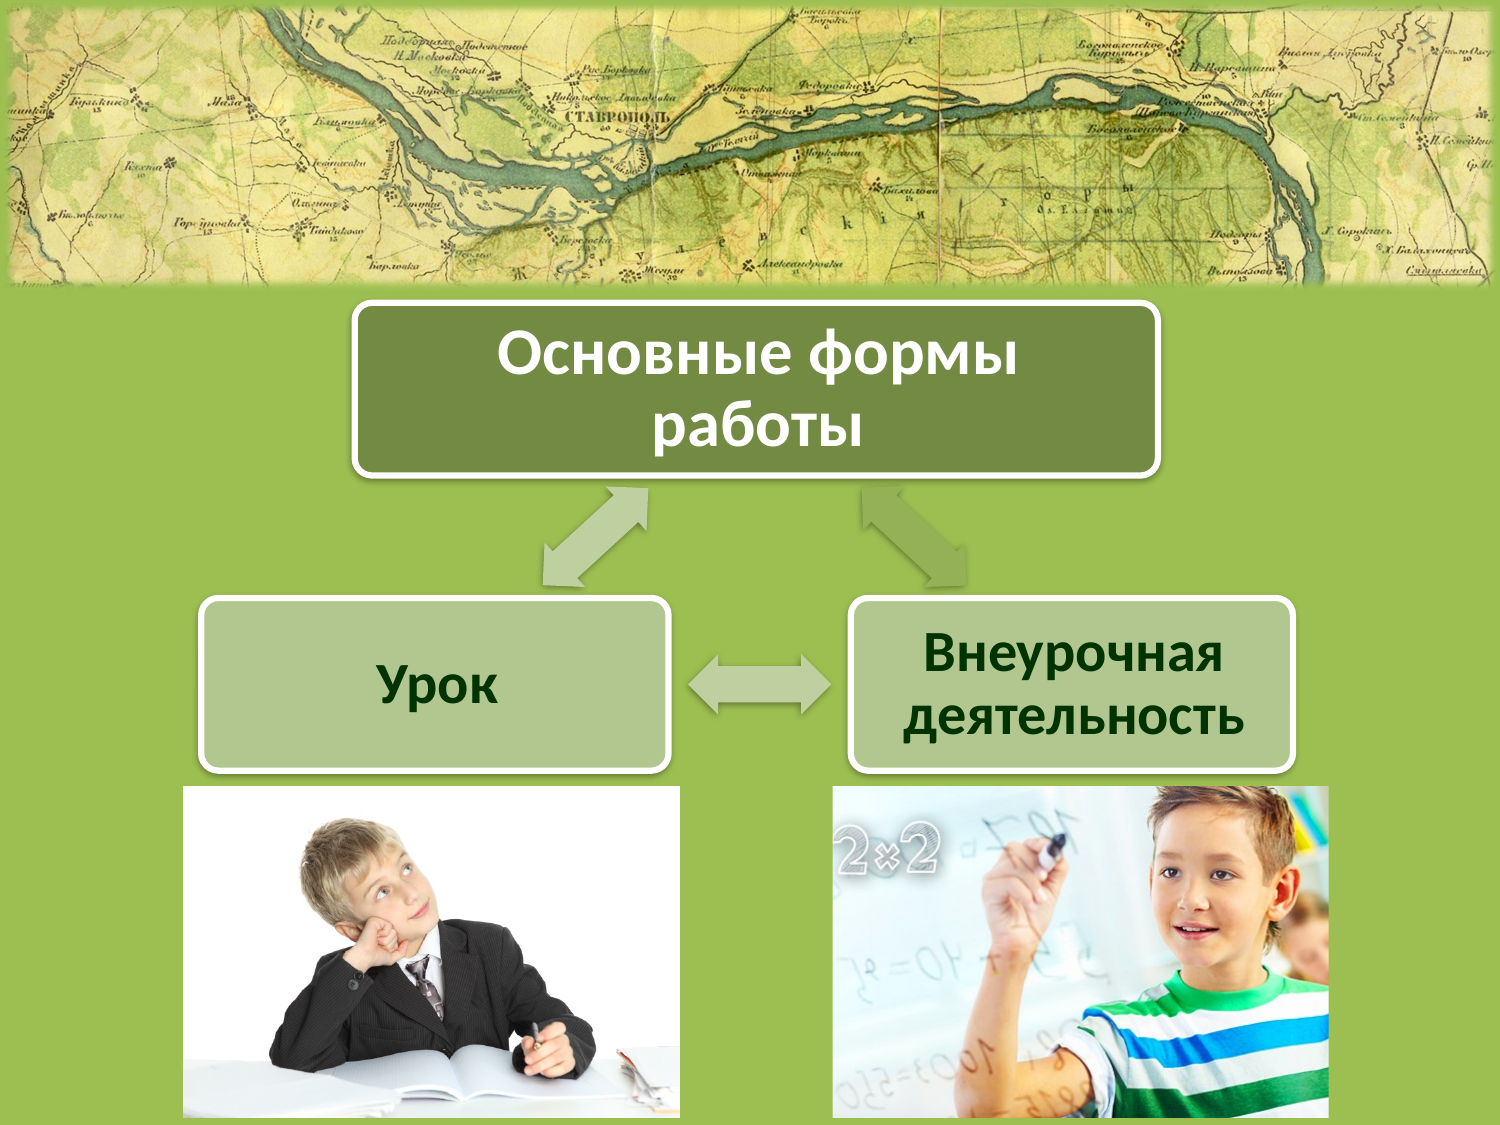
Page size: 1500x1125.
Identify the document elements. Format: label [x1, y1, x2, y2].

picture [0, 0, 1500, 1125]
text_box [182, 302, 1329, 1118]
